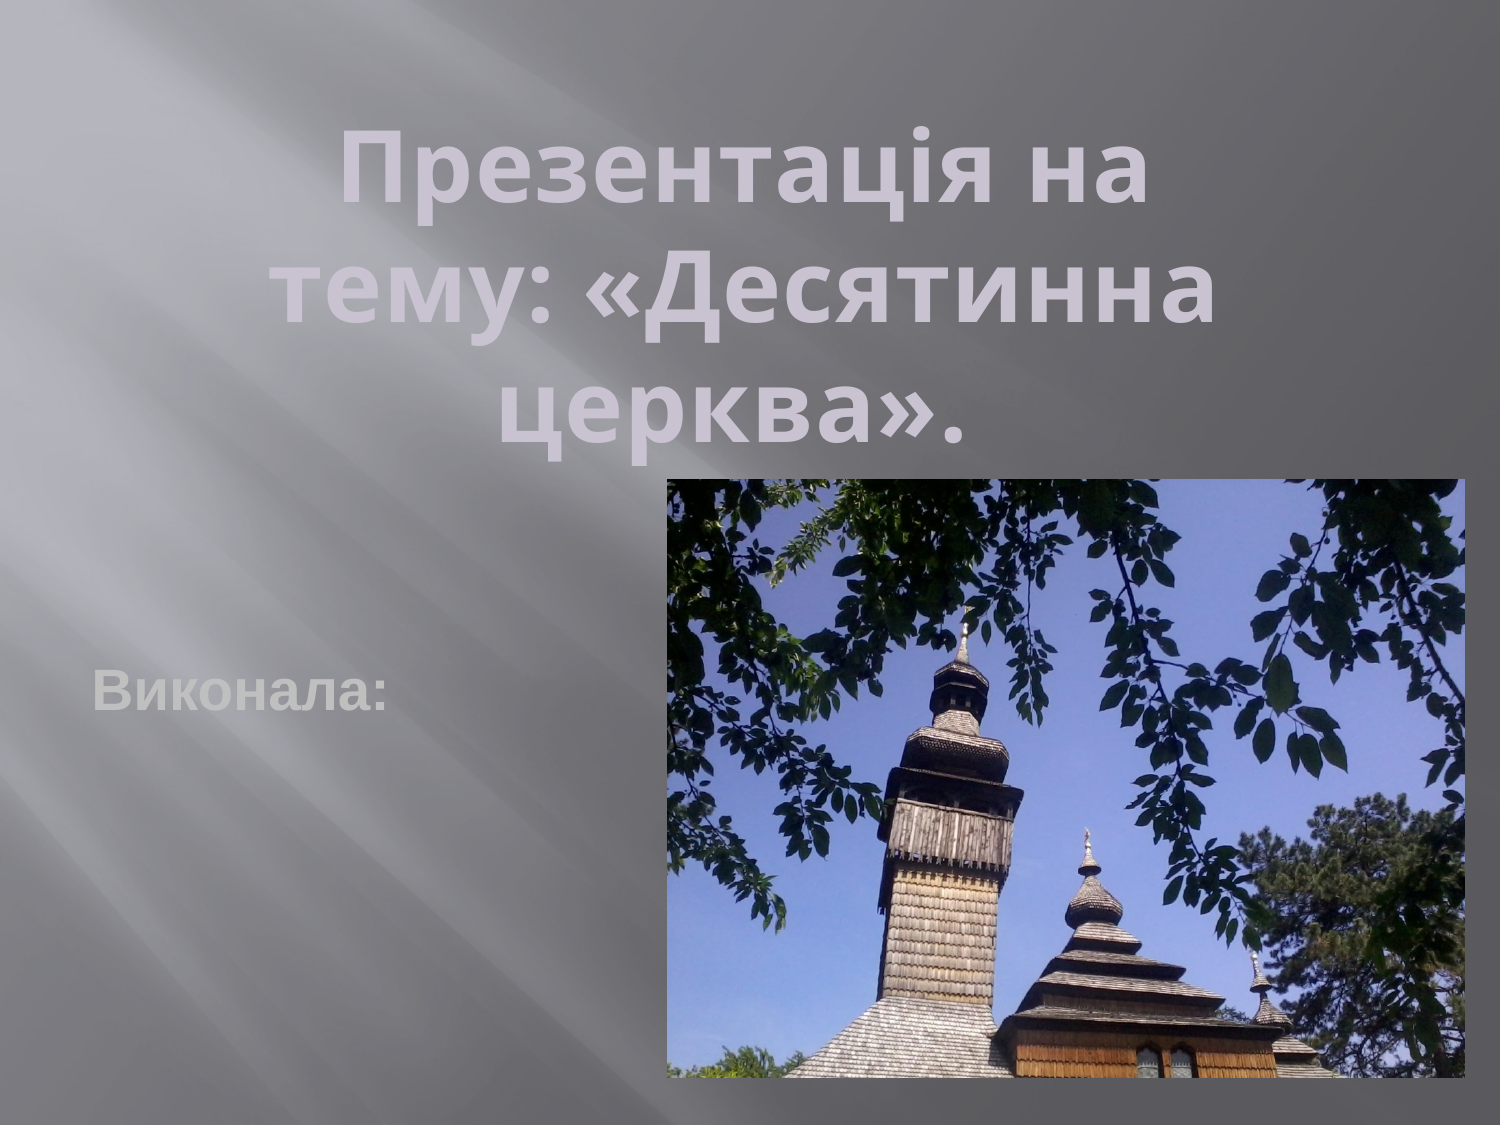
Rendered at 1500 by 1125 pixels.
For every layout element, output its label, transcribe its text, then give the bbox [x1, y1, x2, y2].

picture [666, 479, 1465, 1078]
text_box Виконала: [76, 645, 621, 730]
text_box Презентація на тему: «Десятинна церква». [174, 95, 1316, 470]
